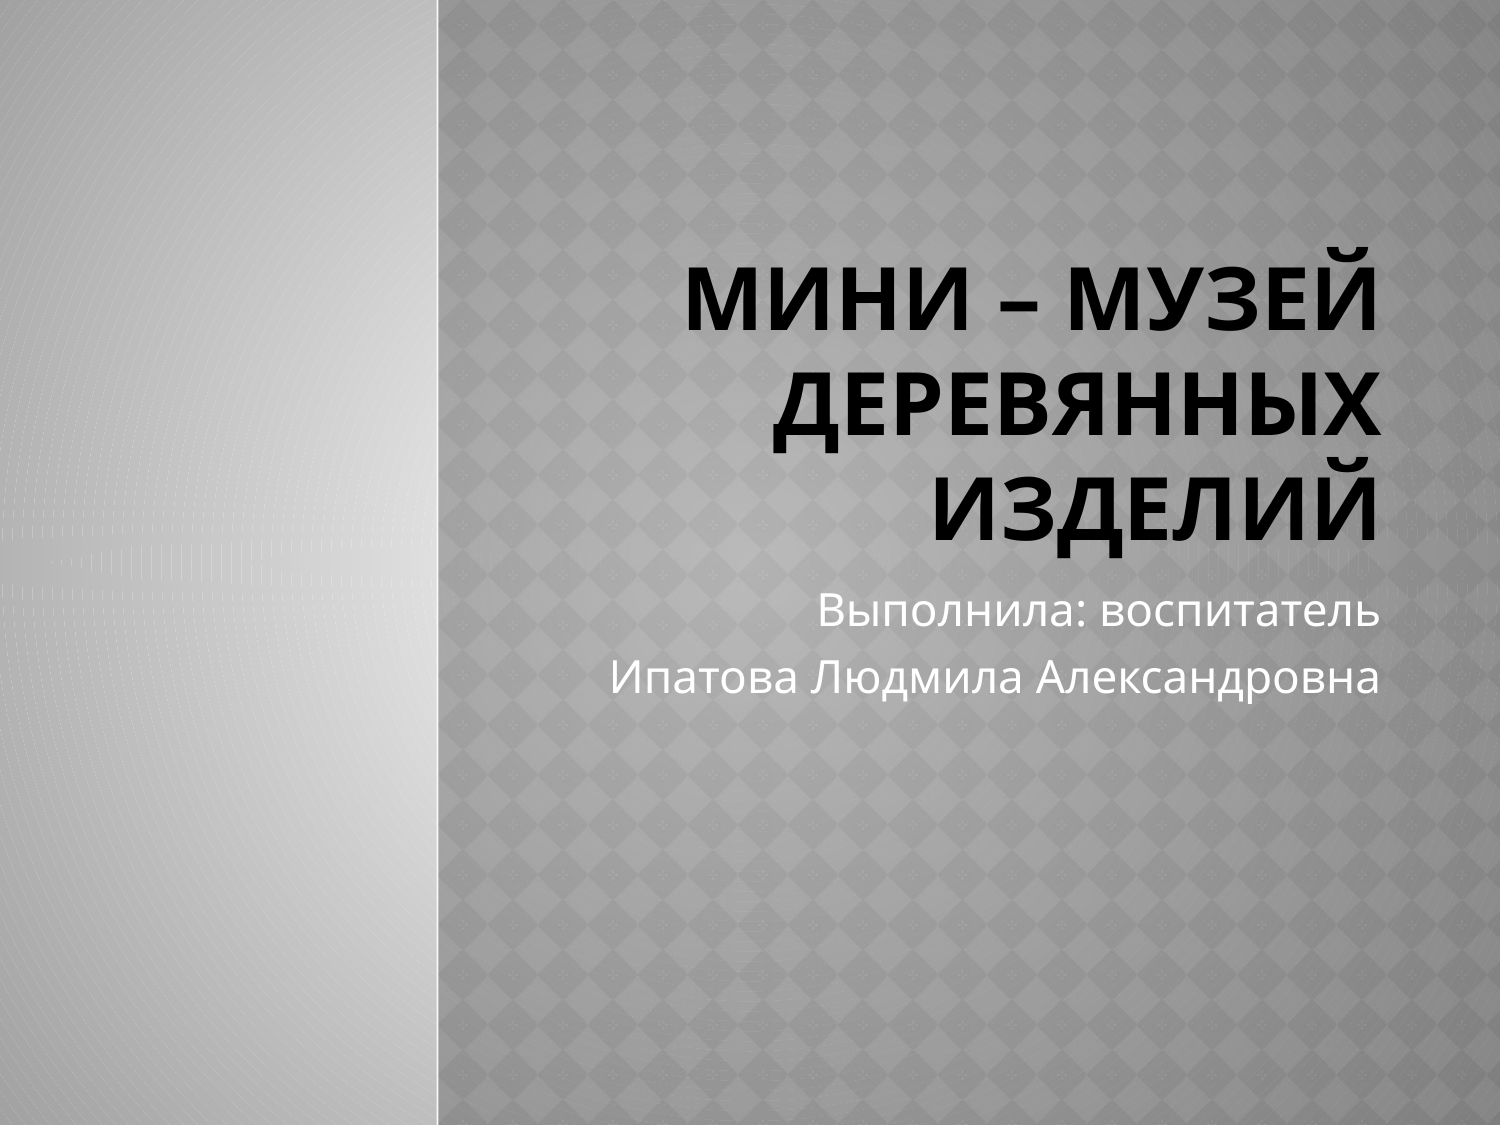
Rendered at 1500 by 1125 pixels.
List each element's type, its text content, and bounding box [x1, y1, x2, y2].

subtitle Выполнила: воспитатель Ипатова Людмила Александровна [550, 580, 1390, 762]
title Мини – музей деревянных изделий [552, 87, 1390, 558]
